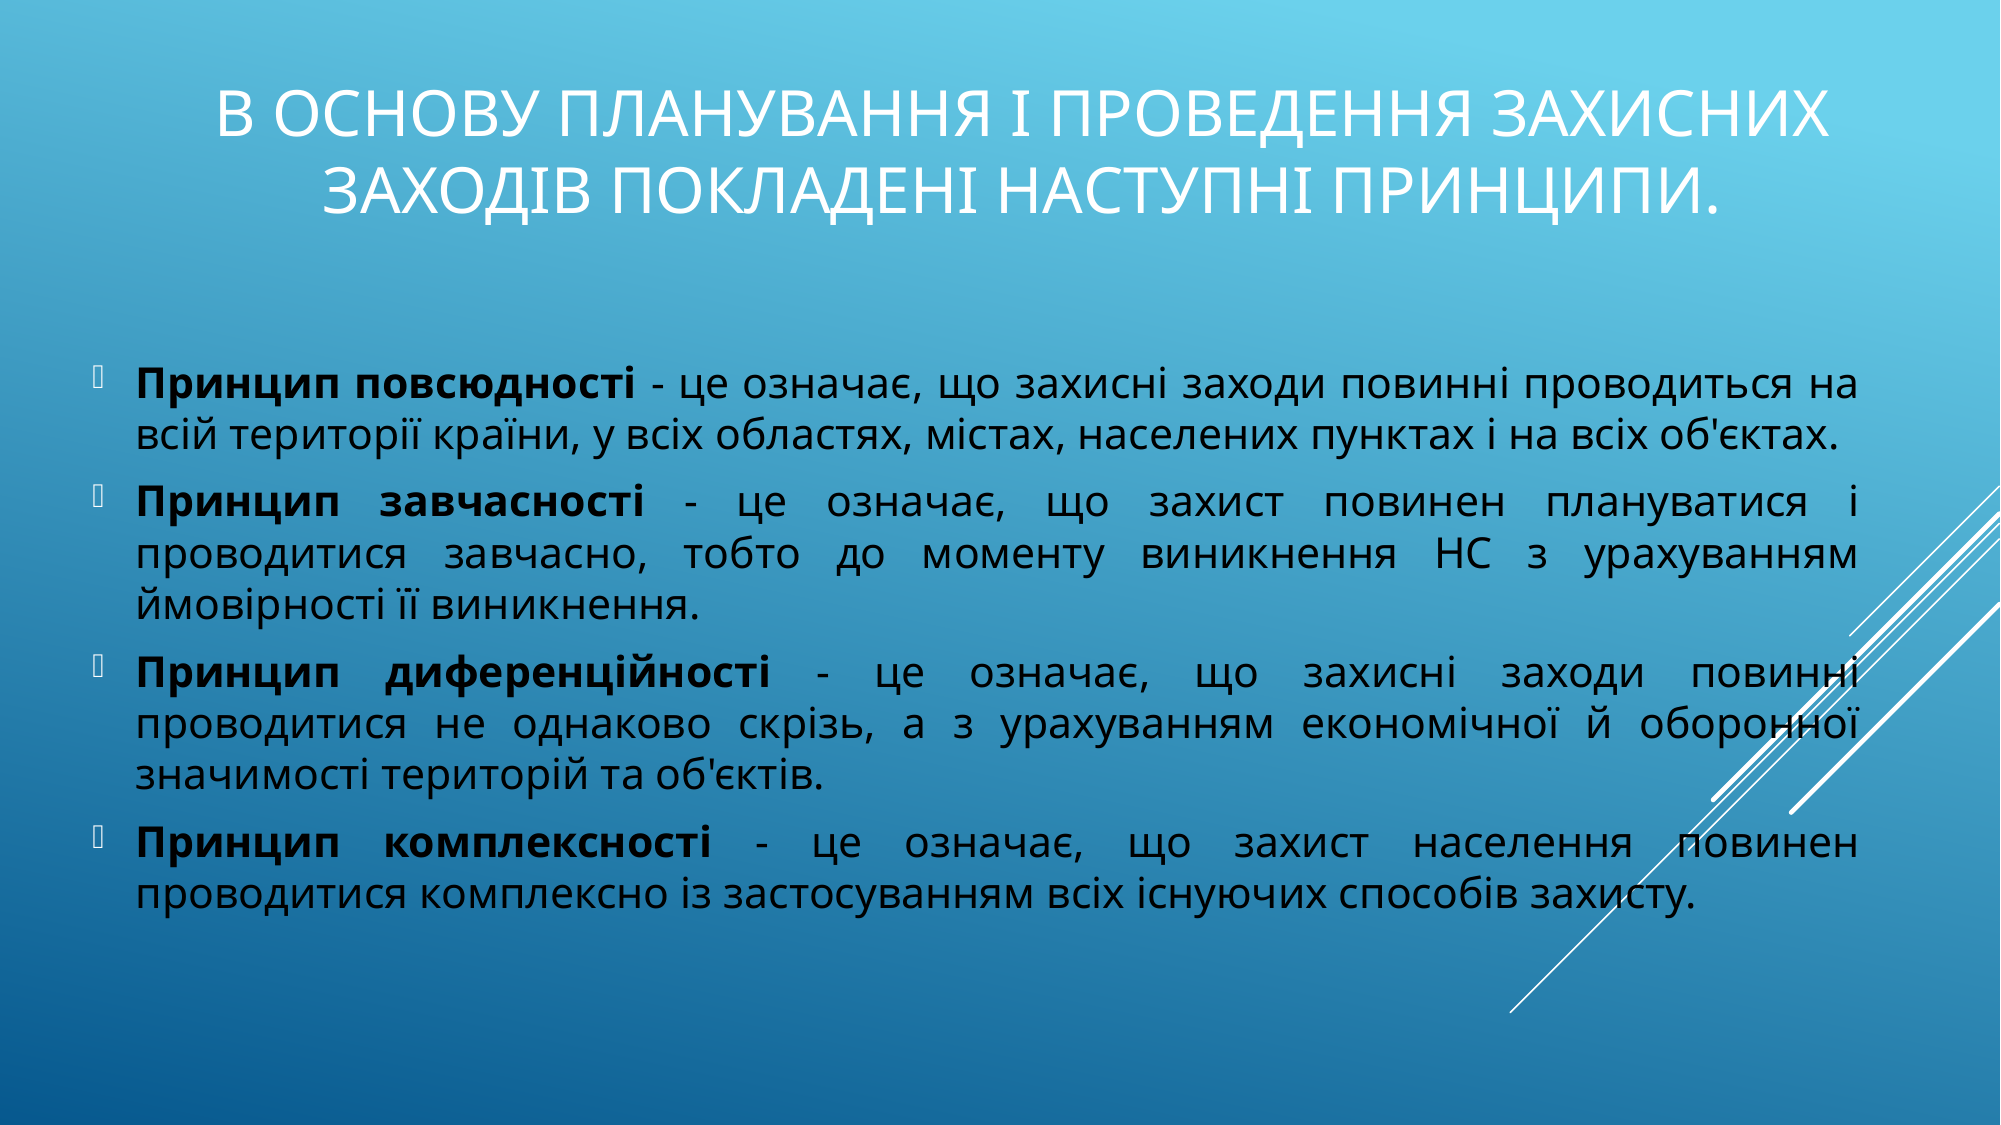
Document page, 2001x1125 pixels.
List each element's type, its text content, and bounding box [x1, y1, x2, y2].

title В основу планування і проведення захисних заходів покладені наступні принципи. [112, 64, 1932, 312]
list Принцип повсюдності - це означає, що захисні заходи повинні проводиться на всій території країни, у всіх областях, містах, населених пунктах і на всіх об'єктах. Принцип завчасності - це означає, що захист повинен плануватися і проводитися завчасно, тобто до моменту виникнення НС з урахуванням ймовірності її виникнення. Принцип диференційності - це означає, що захисні заходи повинні проводитися не однаково скрізь, а з урахуванням економічної й оборонної значимості територій та об'єктів. Принцип комплексності - це означає, що захист населення повинен проводитися комплексно із застосуванням всіх існуючих способів захисту. [77, 347, 1877, 941]
